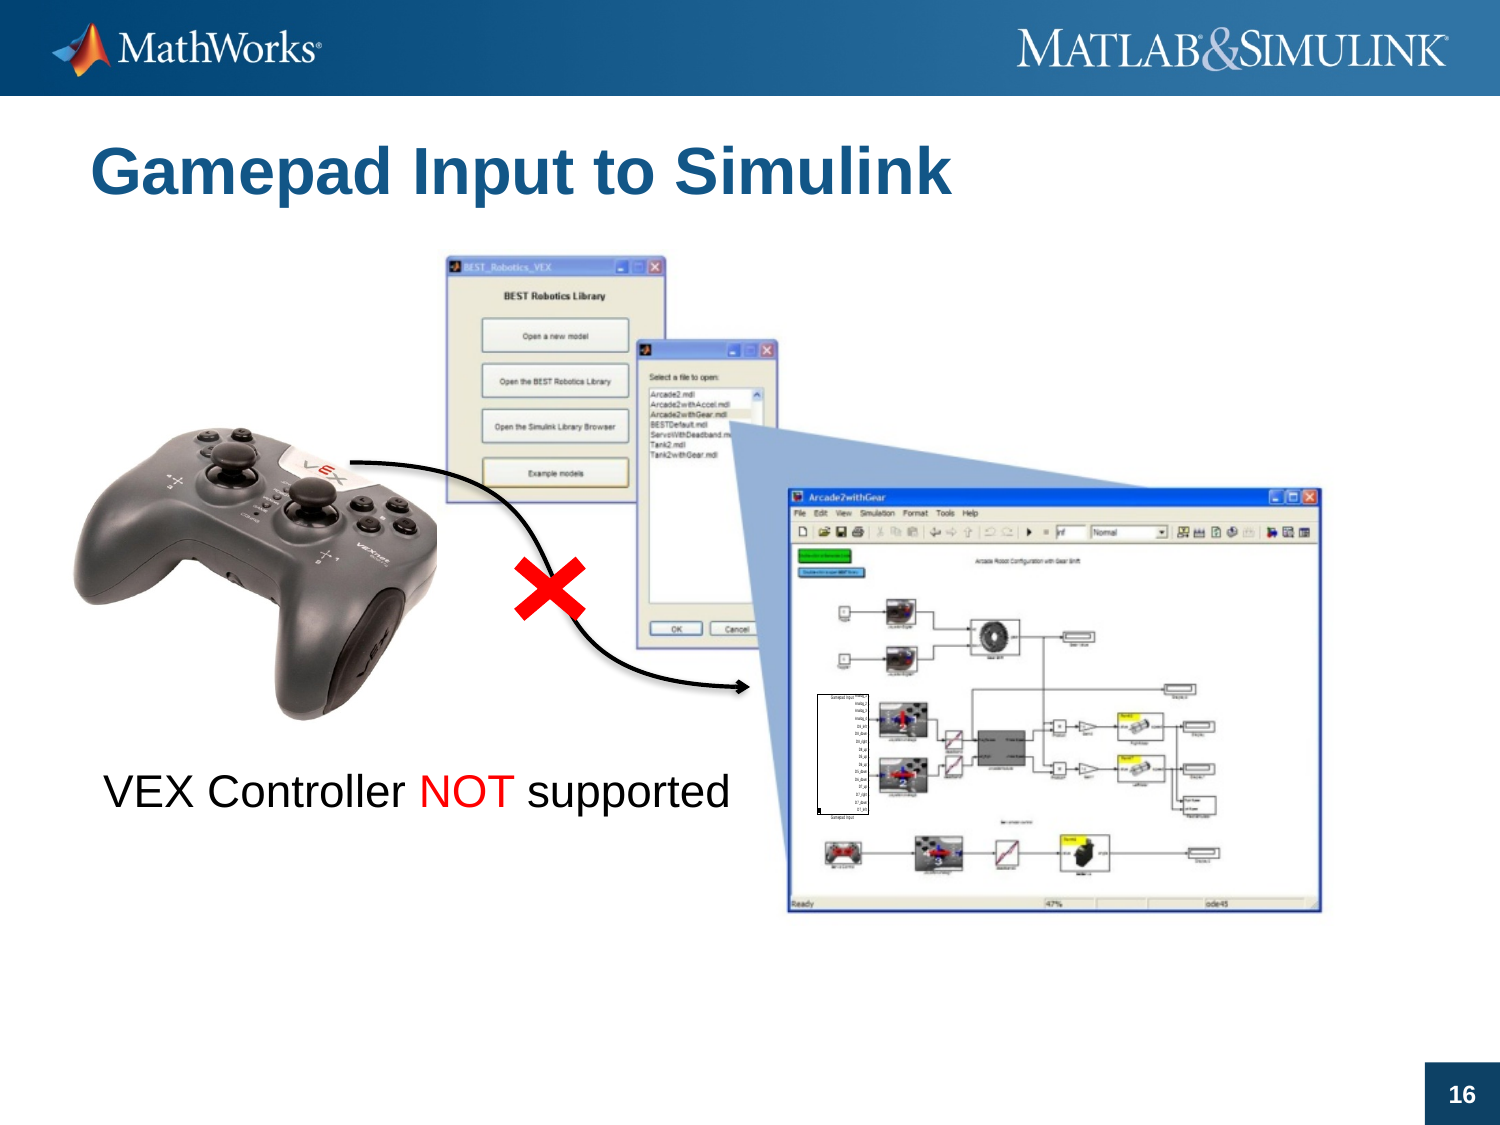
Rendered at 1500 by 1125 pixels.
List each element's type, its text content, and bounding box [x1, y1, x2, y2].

picture [0, 0, 1500, 96]
text_box VEX Controller NOT supported [88, 754, 432, 824]
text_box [349, 462, 751, 688]
picture [62, 249, 1340, 926]
title Gamepad Input to Simulink [75, 120, 1400, 308]
